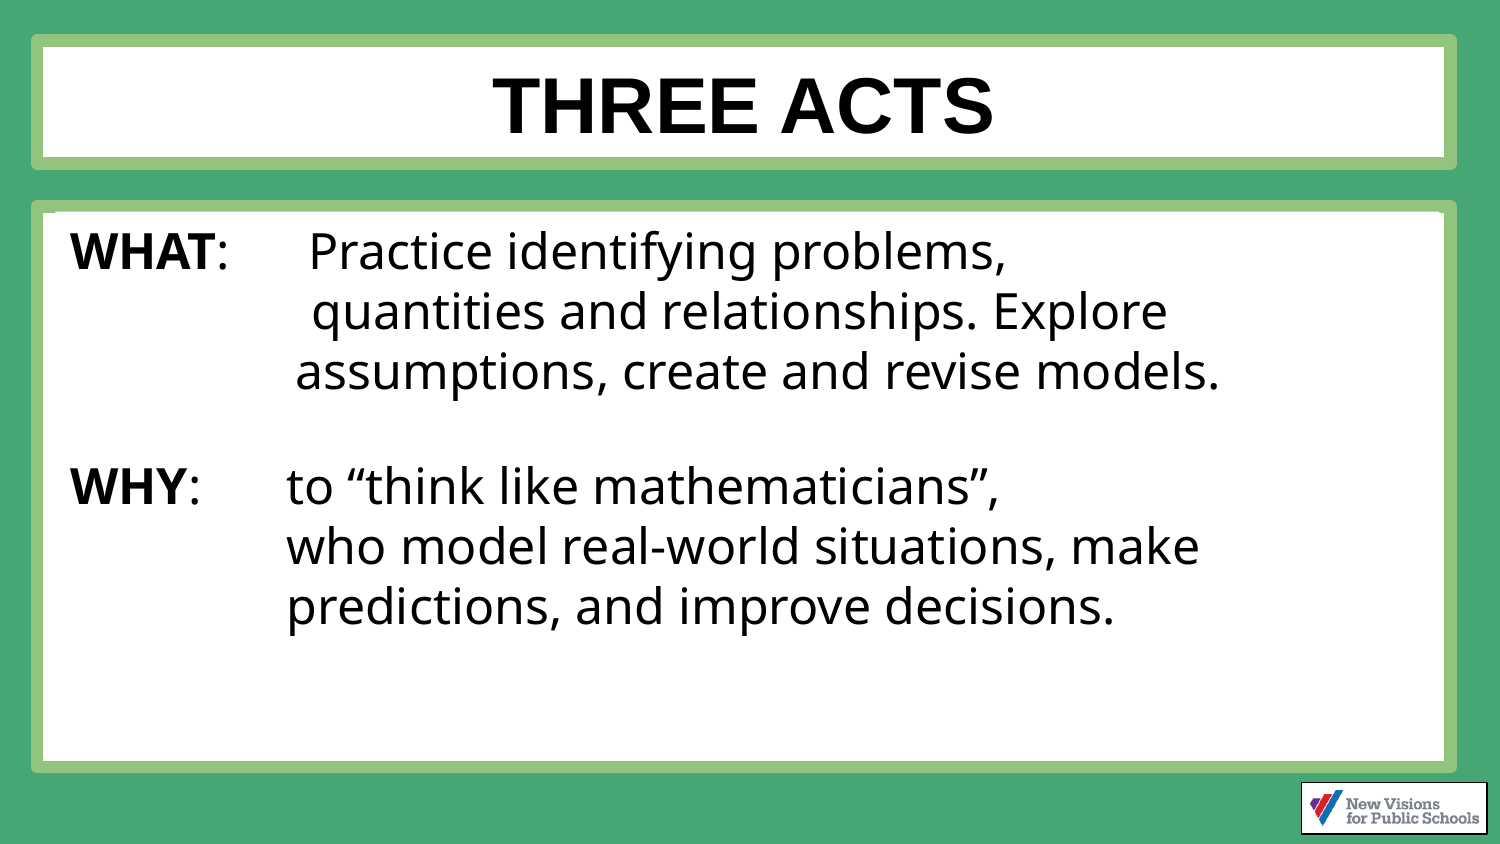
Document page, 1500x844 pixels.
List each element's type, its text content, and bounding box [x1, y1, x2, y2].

text_box THREE ACTS [37, 40, 1451, 164]
picture [1301, 782, 1487, 834]
text_box WHAT: Practice identifying problems, quantities and relationships. Explore assumptions, create and revise models. WHY: to “think like mathematicians”, who model real-world situations, make predictions, and improve decisions. [55, 211, 1440, 755]
text_box [37, 206, 1451, 767]
